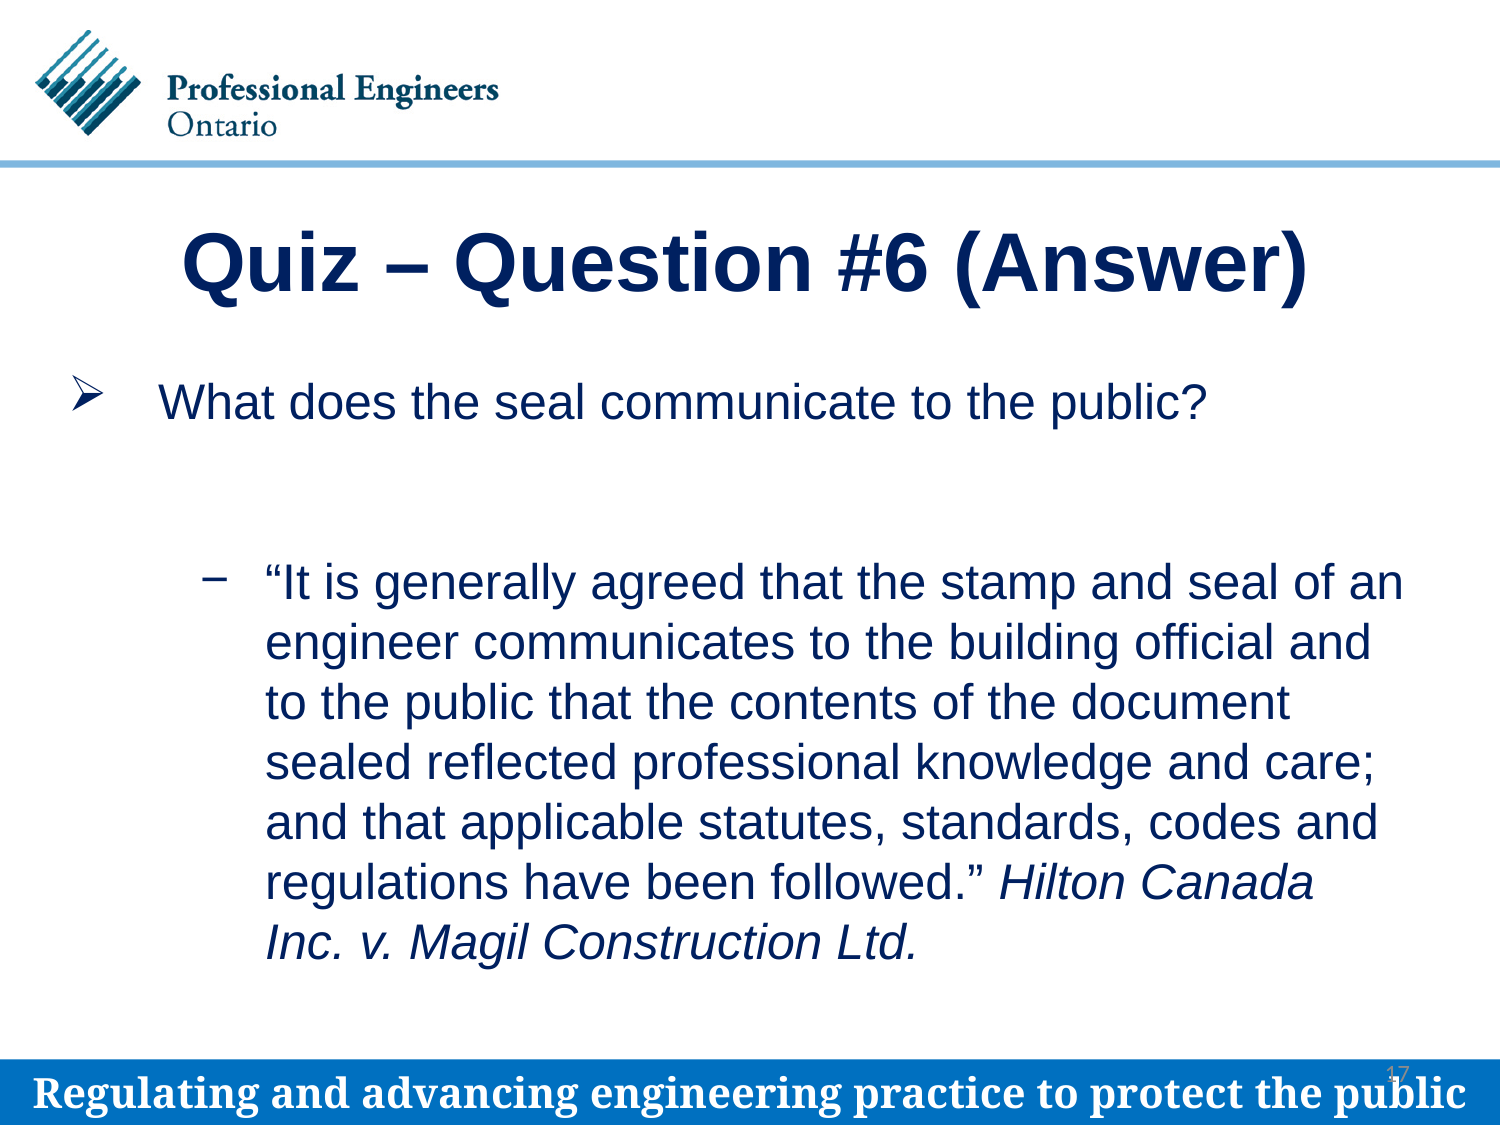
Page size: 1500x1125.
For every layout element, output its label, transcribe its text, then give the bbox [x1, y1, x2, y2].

slide_number 17 [1074, 1042, 1425, 1103]
title Quiz – Question #6 (Answer) [70, 164, 1421, 352]
list What does the seal communicate to the public? “It is generally agreed that the stamp and seal of an engineer communicates to the building official and to the public that the contents of the document sealed reflected professional knowledge and care; and that applicable statutes, standards, codes and regulations have been followed.” Hilton Canada Inc. v. Magil Construction Ltd. [53, 361, 1424, 1035]
picture [35, 30, 501, 149]
